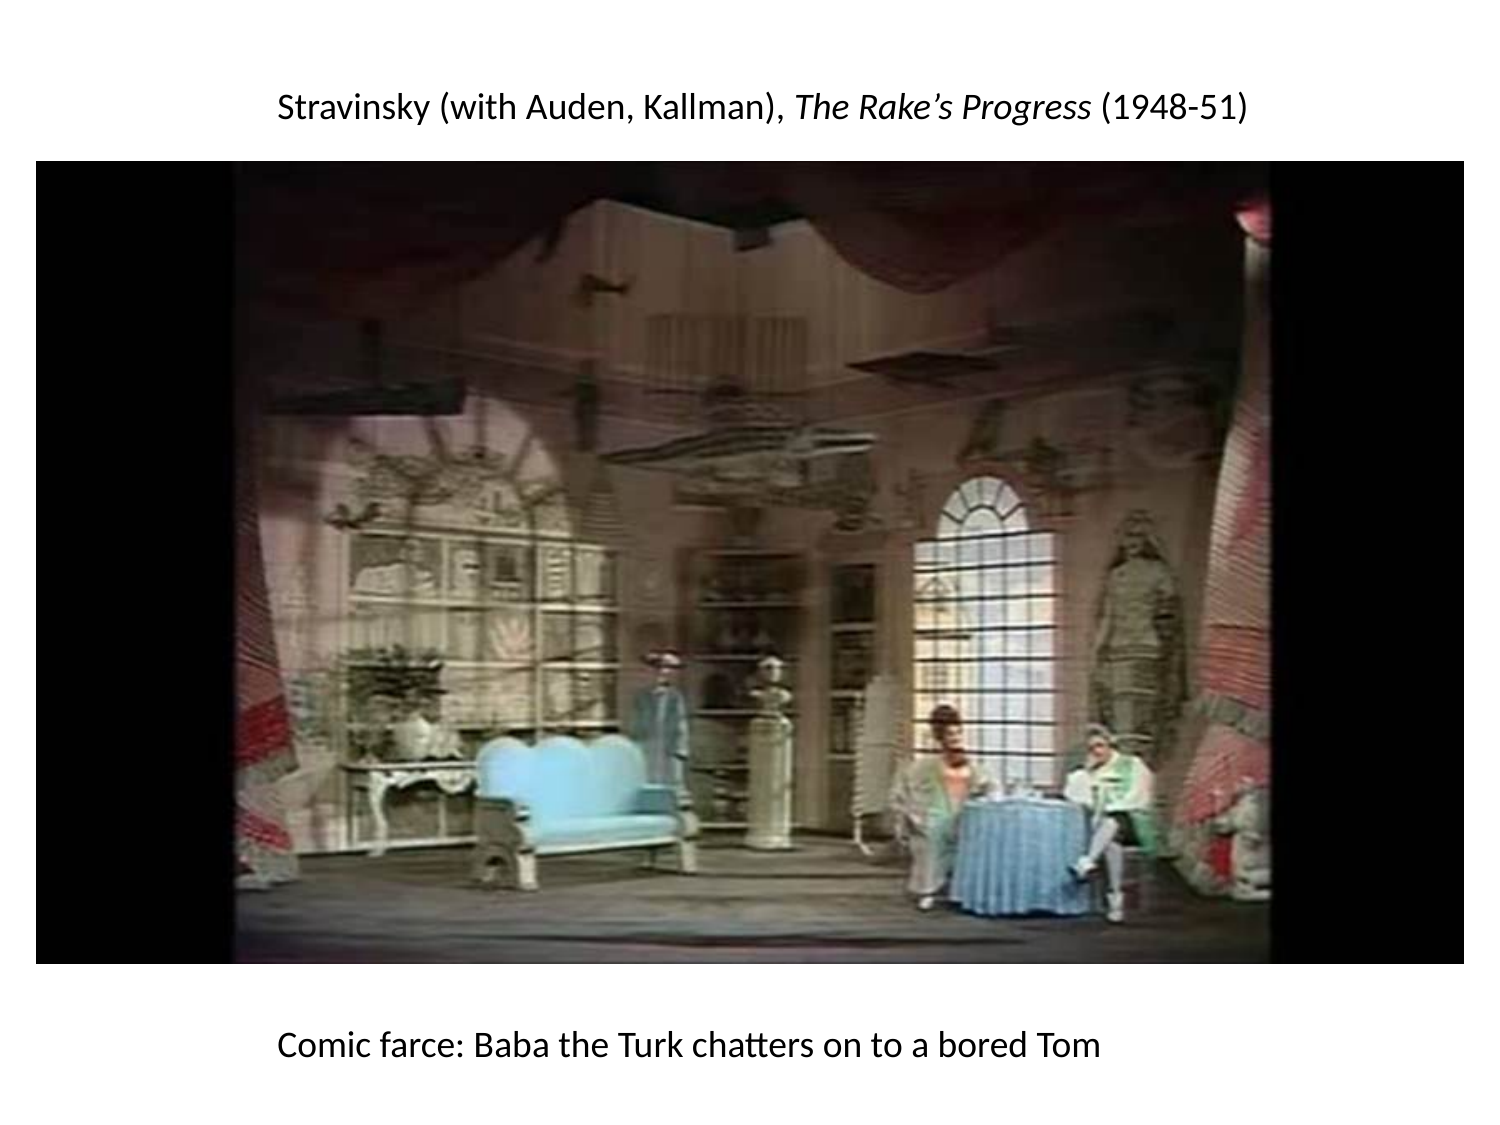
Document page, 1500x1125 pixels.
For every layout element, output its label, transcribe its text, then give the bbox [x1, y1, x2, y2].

text_box Comic farce: Baba the Turk chatters on to a bored Tom [262, 1012, 1163, 1073]
picture [36, 161, 1464, 964]
text_box Stravinsky (with Auden, Kallman), The Rake’s Progress (1948-51) [262, 74, 1325, 135]
